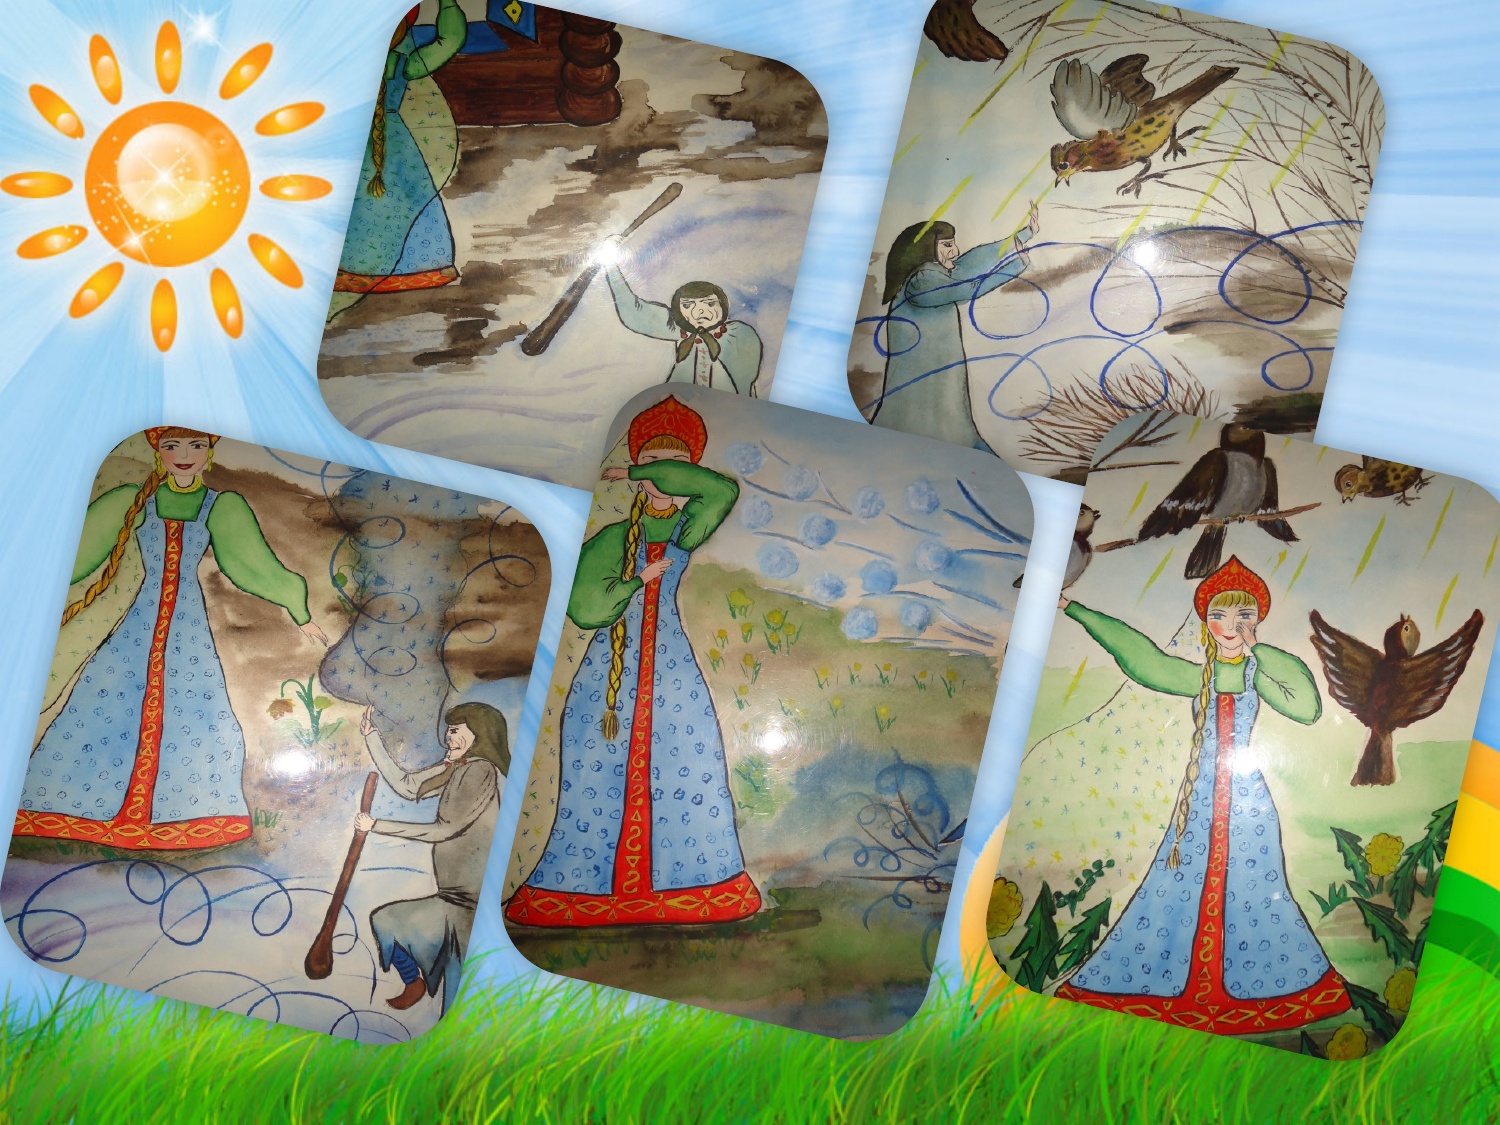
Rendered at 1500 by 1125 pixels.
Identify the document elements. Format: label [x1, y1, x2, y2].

list [348, 19, 798, 482]
picture [0, 0, 1500, 1125]
